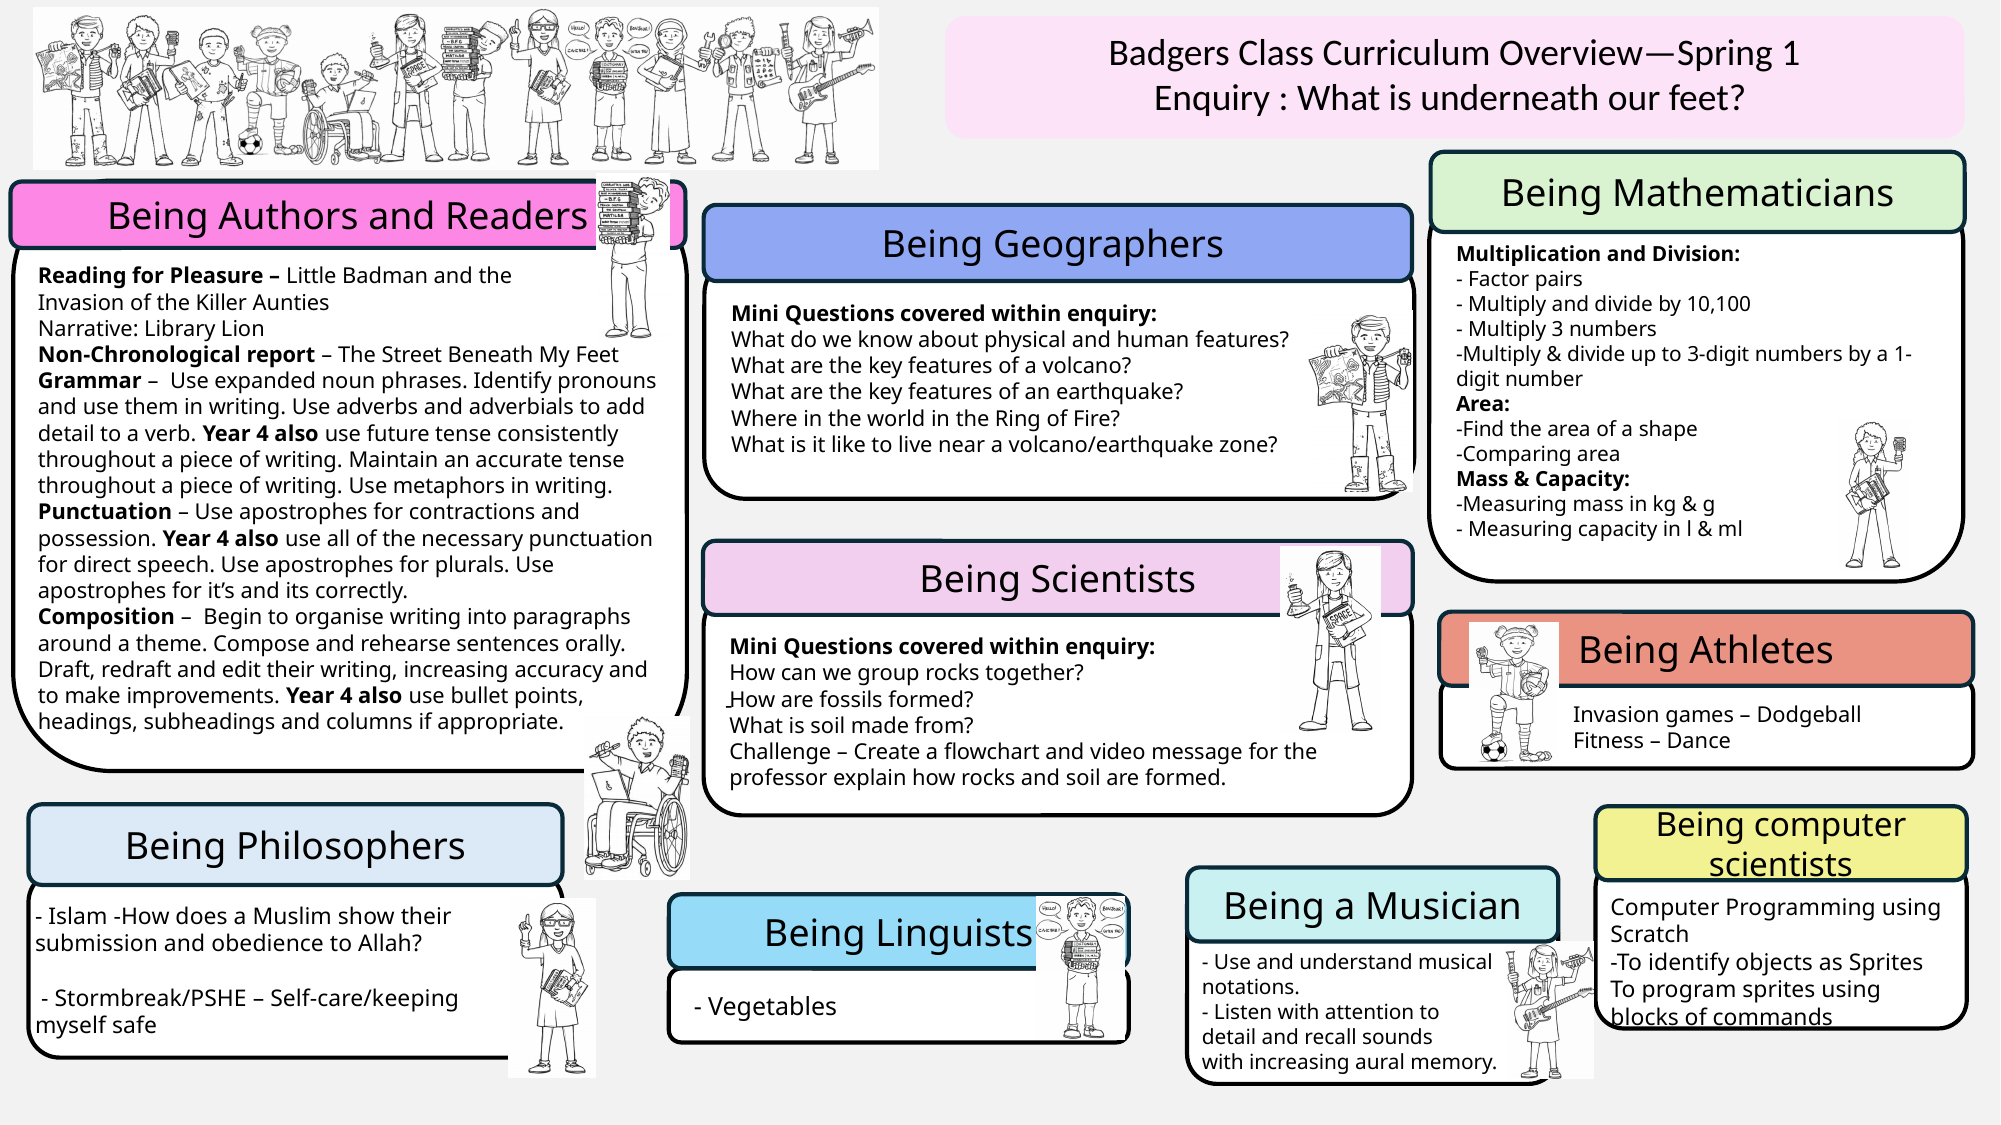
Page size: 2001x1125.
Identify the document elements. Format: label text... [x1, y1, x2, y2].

text_box Being Linguists [666, 892, 1126, 971]
picture [1307, 310, 1413, 493]
text_box [38, 742, 578, 774]
text_box Being Authors and Readers [8, 179, 591, 251]
text_box Invasion games – Dodgeball Fitness – Dance [1558, 692, 2000, 780]
text_box [1593, 876, 1969, 1011]
text_box Being a Musician [1184, 865, 1561, 941]
text_box [1960, 229, 1966, 528]
text_box Multiplication and Division: - Factor pairs - Multiply and divide by 10,100 - Multiply 3 numbers -Multiply & divide up to 3-digit numbers by a 1-digit number Area: -Find the area of a shape -Comparing area Mass & Capacity: -Measuring mass in kg & g - Measuring capacity in l & ml [1441, 233, 1964, 573]
text_box [1563, 683, 1976, 692]
text_box Computer Programming using Scratch -To identify objects as Sprites To program sprites using blocks of commands [1595, 884, 1967, 1076]
picture [33, 7, 879, 170]
picture [1036, 896, 1125, 1041]
text_box Mini Questions covered within enquiry: How can we group rocks together? How are fossils formed? What is soil made from? Challenge – Create a flowchart and video message for the professor explain how rocks and soil are formed. [701, 612, 1415, 818]
text_box [32, 1046, 502, 1060]
text_box Being Mathematicians [1428, 149, 1967, 235]
text_box Being Philosophers [26, 802, 565, 888]
text_box [11, 249, 591, 721]
text_box [1459, 573, 1933, 584]
picture [1280, 546, 1381, 734]
text_box Being computer scientists [1593, 804, 1969, 883]
text_box Being Geographers [701, 202, 1415, 284]
picture [1469, 622, 1559, 764]
text_box [1438, 684, 1470, 771]
picture [596, 173, 671, 343]
picture [507, 898, 597, 1078]
text_box [27, 884, 565, 896]
text_box - Islam -How does a Muslim show their submission and obedience to Allah? - Stormbreak/PSHE – Self-care/keeping myself safe [20, 893, 539, 1046]
text_box [1184, 935, 1190, 1066]
text_box Badgers Class Curriculum Overview—Spring 1 Enquiry : What is underneath our feet? [945, 15, 1965, 139]
text_box Being Authors and Readers [675, 179, 688, 250]
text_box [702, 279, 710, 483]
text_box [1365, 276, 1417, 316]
text_box - Vegetables [666, 968, 1033, 1045]
picture [583, 716, 690, 880]
text_box [1427, 226, 1441, 556]
picture [1505, 941, 1594, 1079]
text_box [710, 263, 1365, 554]
text_box Being Scientists [1365, 538, 1415, 617]
text_box Reading for Pleasure – Little Badman and the Invasion of the Killer Aunties Narrative: Library Lion Non-Chronological report – The Street Beneath My Feet Grammar – Use expanded noun phrases. Identify pronouns and use them in writing. Use adverbs and adverbials to add detail to a verb. Year 4 also use future tense consistently throughout a piece of writing. Maintain an accurate tense throughout a piece of writing. Use metaphors in writing. Punctuation – Use apostrophes for contractions and possession. Year 4 also use all of the necessary punctuation for direct speech. Use apostrophes for plurals. Use apostrophes for it’s and its correctly. Composition – Begin to organise writing into paragraphs around a theme. Compose and rehearse sentences orally. Draft, redraft and edit their writing, increasing accuracy and to make improvements. Year 4 also use bullet points, headings, subheadings and columns if appropriate. [23, 254, 687, 742]
text_box [675, 247, 686, 254]
text_box - [710, 683, 1275, 726]
text_box Being Scientists [700, 539, 1275, 617]
text_box - Use and understand musical notations. - Listen with attention to detail and recall sounds with increasing aural memory. [1187, 941, 1503, 1082]
text_box [1201, 1082, 1504, 1086]
text_box Being Athletes [1437, 609, 1976, 688]
picture [1837, 418, 1911, 570]
